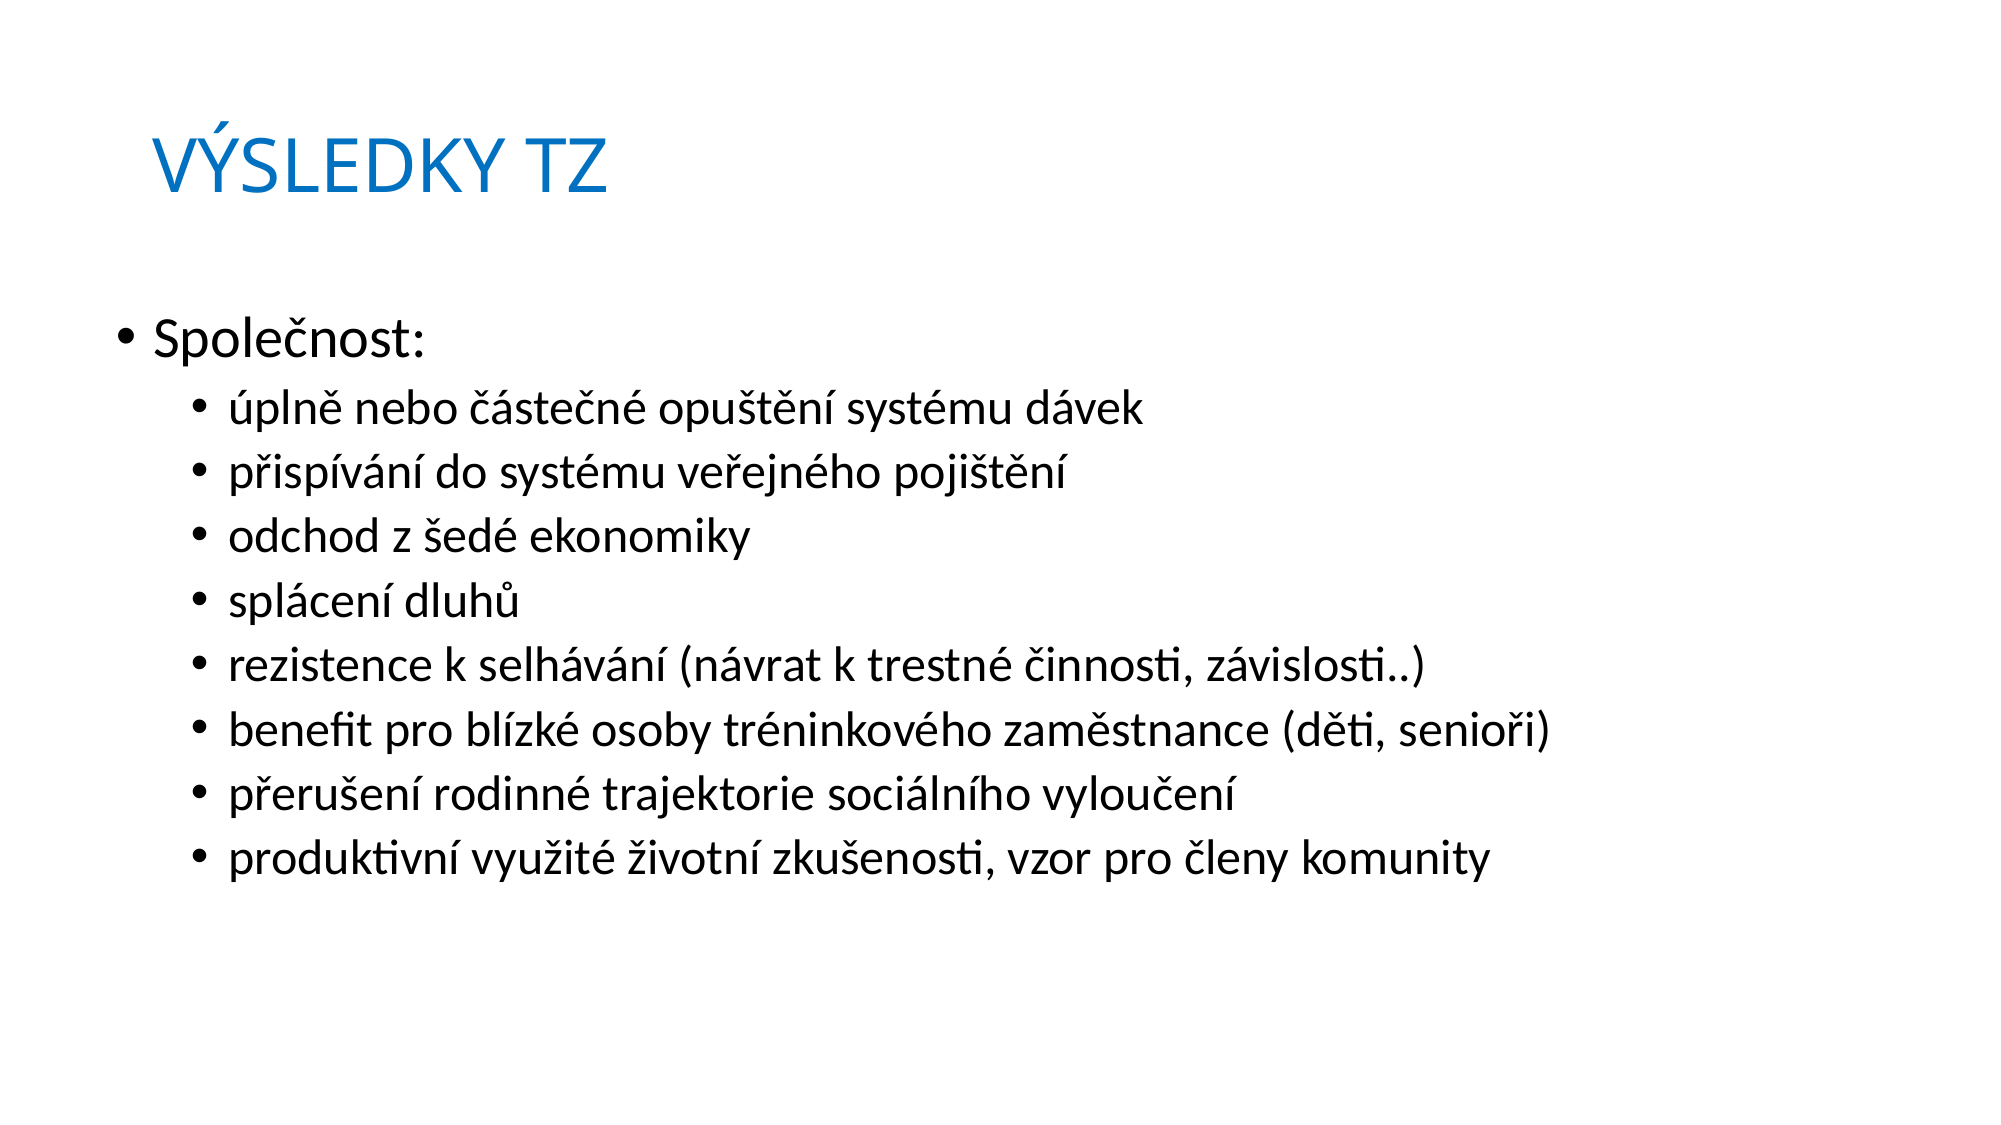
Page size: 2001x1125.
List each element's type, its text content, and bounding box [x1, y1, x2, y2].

list Společnost: úplně nebo částečné opuštění systému dávek přispívání do systému veřejného pojištění odchod z šedé ekonomiky splácení dluhů rezistence k selhávání (návrat k trestné činnosti, závislosti..) benefit pro blízké osoby tréninkového zaměstnance (děti, senioři) přerušení rodinné trajektorie sociálního vyloučení produktivní využité životní zkušenosti, vzor pro členy komunity [100, 214, 1826, 1014]
title VÝSLEDKY TZ [137, 59, 1863, 278]
